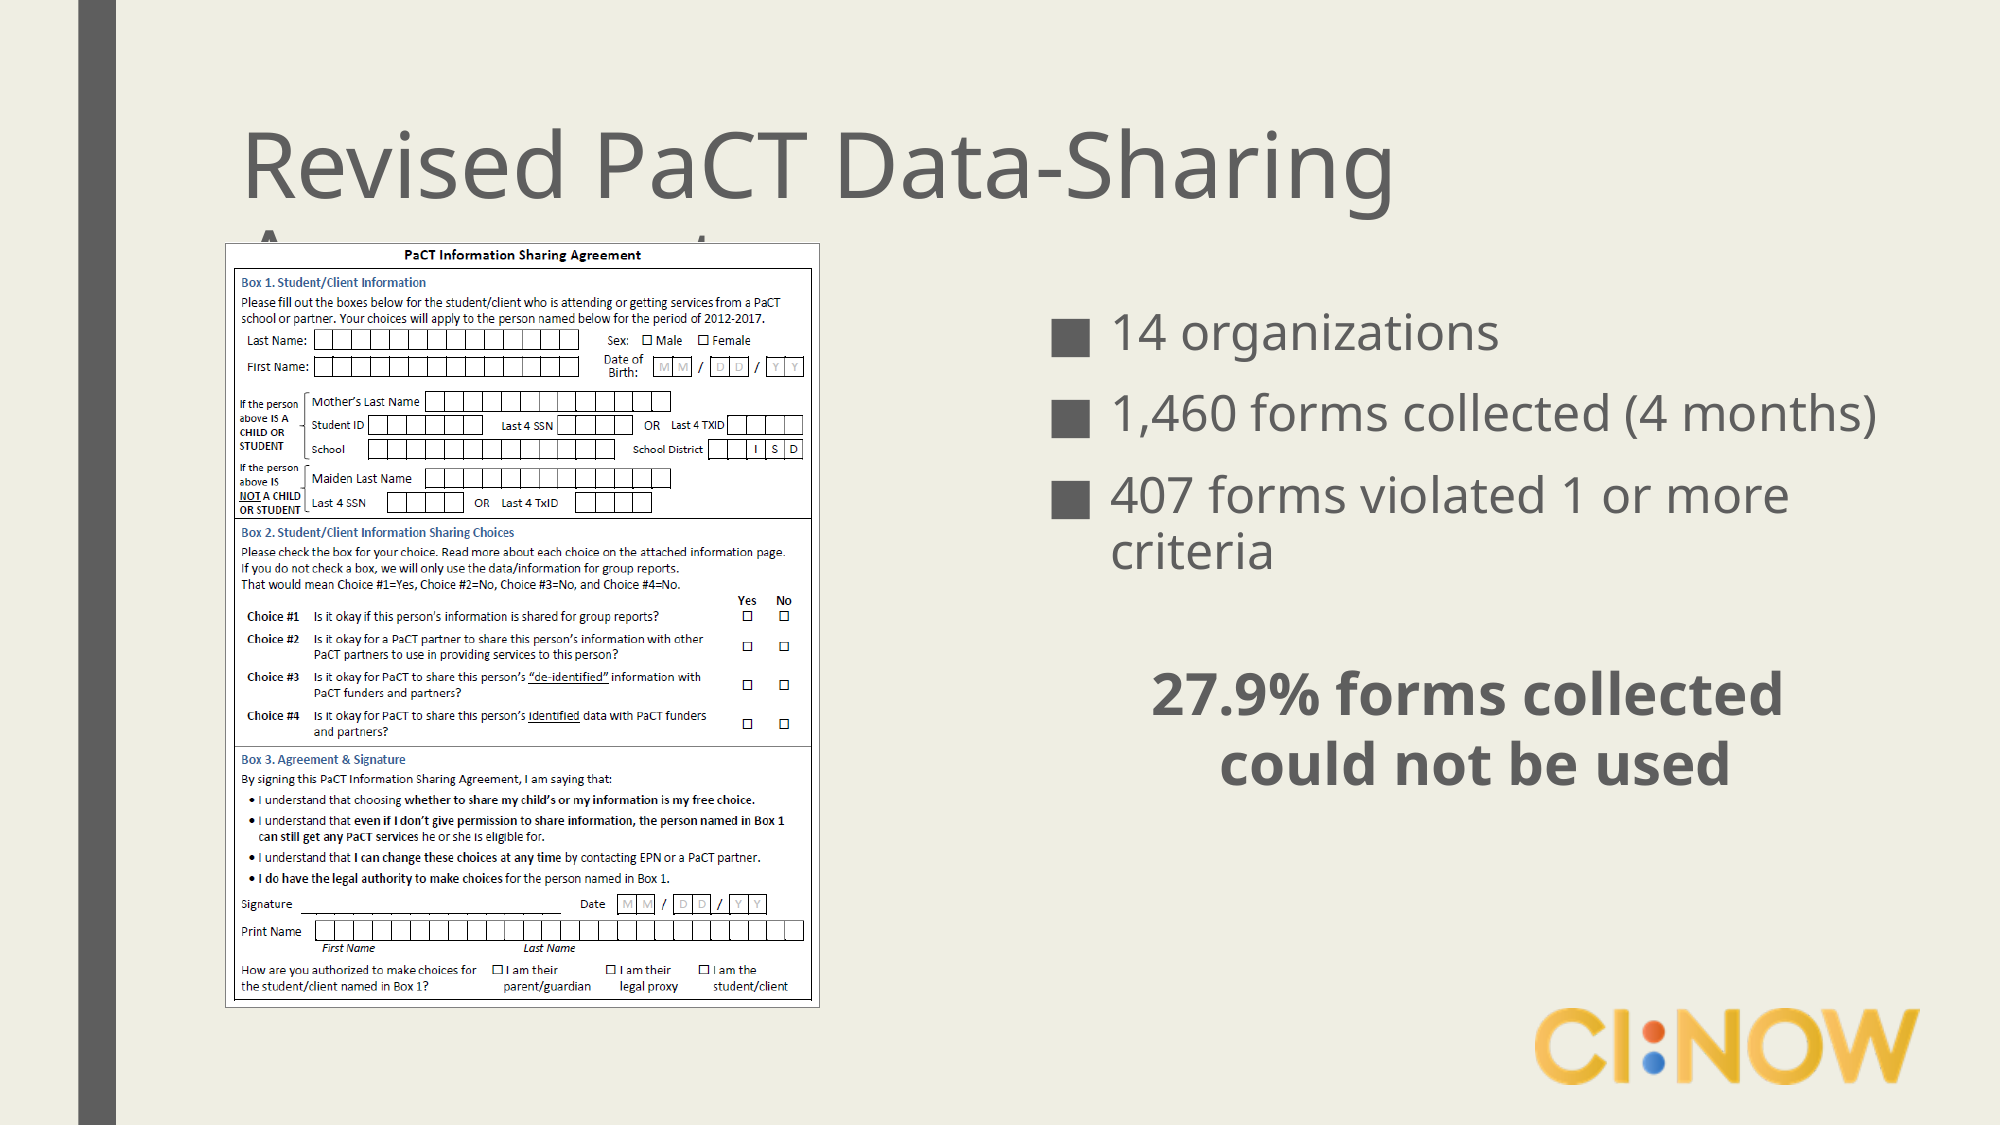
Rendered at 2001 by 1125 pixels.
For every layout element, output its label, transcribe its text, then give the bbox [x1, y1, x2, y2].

title Revised PaCT Data-Sharing Agreement [225, 112, 1800, 357]
list 14 organizations 1,460 forms collected (4 months) 407 forms violated 1 or more criteria 27.9% forms collected could not be used [1031, 297, 1920, 963]
picture [225, 242, 820, 1008]
picture [1535, 1008, 1920, 1085]
